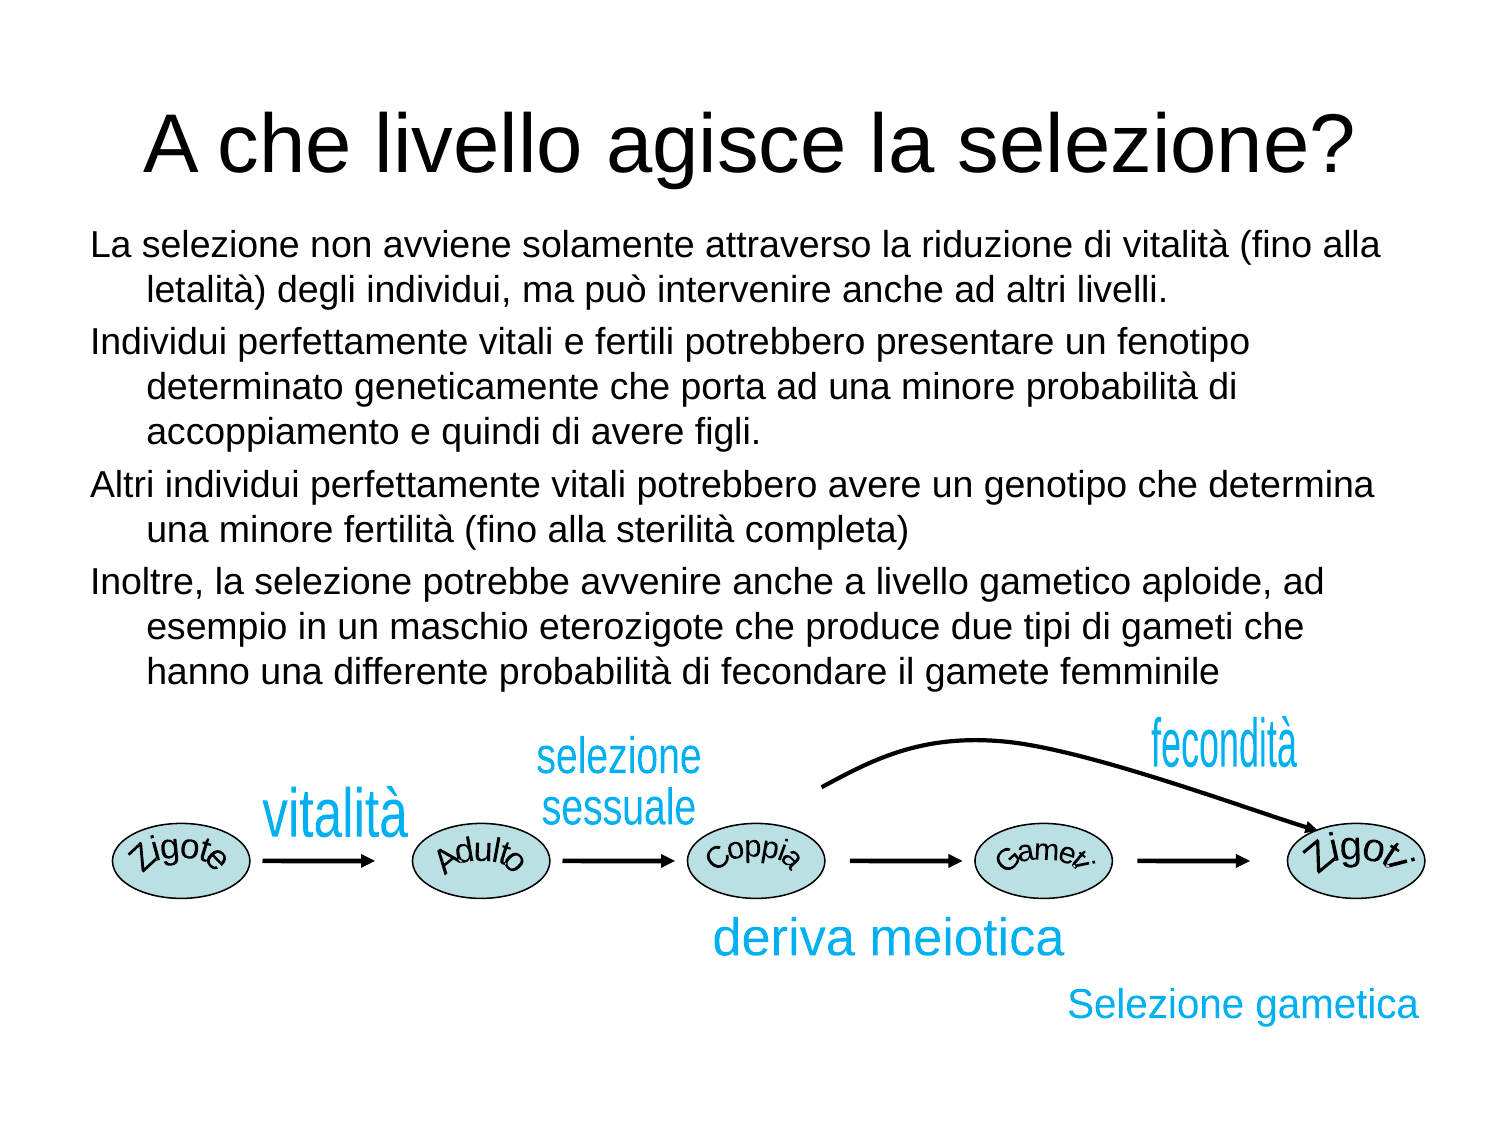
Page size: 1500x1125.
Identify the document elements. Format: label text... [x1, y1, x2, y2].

text_box [112, 823, 250, 899]
text_box [974, 823, 1113, 899]
text_box [1137, 854, 1250, 868]
title A che livello agisce la selezione? [75, 45, 1425, 212]
text_box [849, 854, 963, 868]
list La selezione non avviene solamente attraverso la riduzione di vitalità (fino alla letalità) degli individui, ma può intervenire anche ad altri livelli. Individui perfettamente vitali e fertili potrebbero presentare un fenotipo determinato geneticamente che porta ad una minore probabilità di accoppiamento e quindi di avere figli. Altri individui perfettamente vitali potrebbero avere un genotipo che determina una minore fertilità (fino alla sterilità completa) Inoltre, la selezione potrebbe avvenire anche a livello gametico aploide, ad esempio in un maschio eterozigote che produce due tipi di gameti che hanno una differente probabilità di fecondare il gamete femminile [75, 212, 1425, 488]
text_box [412, 823, 550, 899]
text_box [1287, 823, 1425, 899]
text_box [262, 854, 376, 868]
text_box Selezione gametica [1279, 995, 1301, 1019]
text_box [562, 854, 676, 868]
text_box [821, 740, 1318, 834]
text_box [687, 823, 825, 899]
